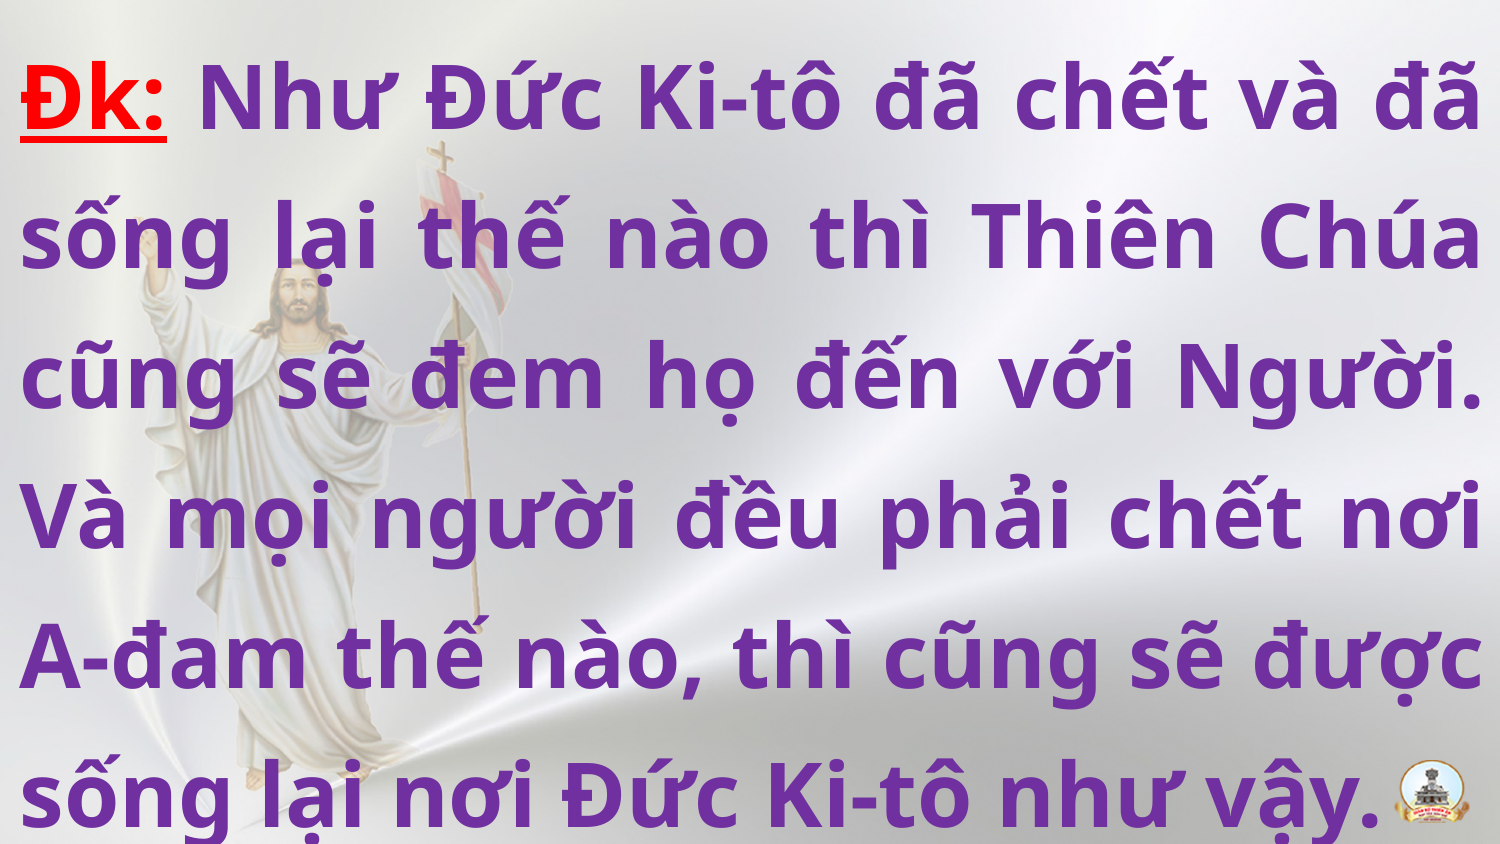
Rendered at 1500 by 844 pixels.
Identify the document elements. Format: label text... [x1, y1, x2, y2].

list Đk: Như Đức Ki-tô đã chết và đã sống lại thế nào thì Thiên Chúa cũng sẽ đem họ đến với Người. Và mọi người đều phải chết nơi A-đam thế nào, thì cũng sẽ được sống lại nơi Đức Ki-tô như vậy. [0, 0, 1500, 844]
